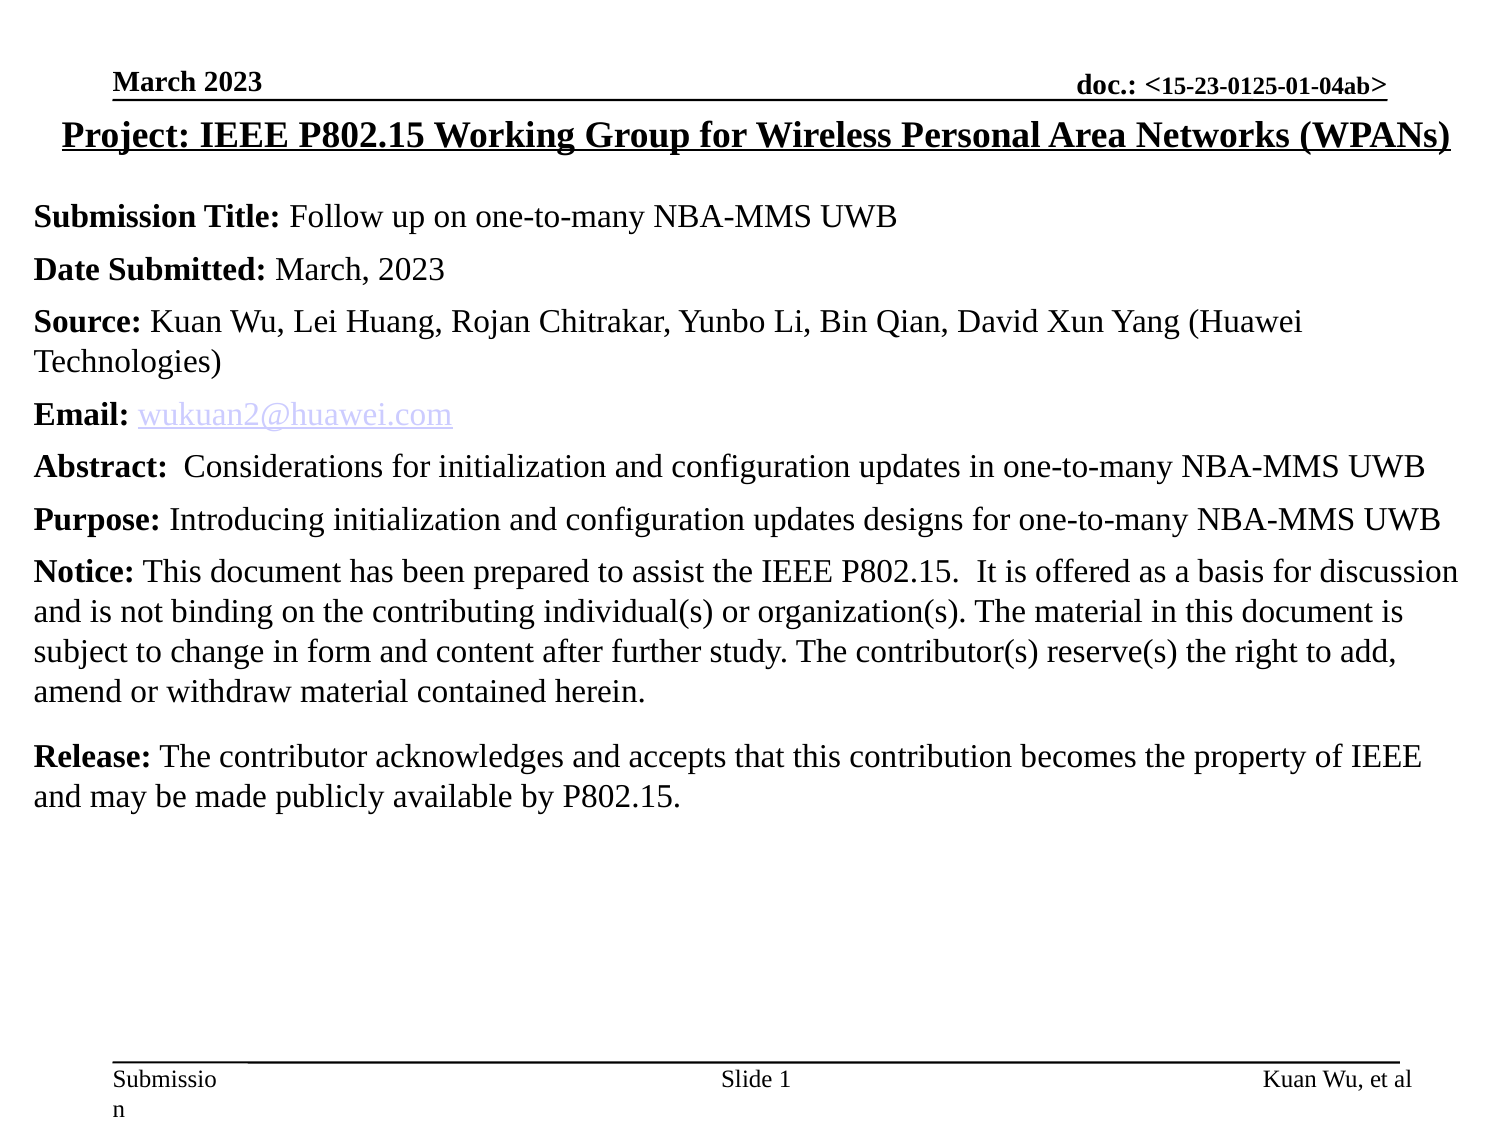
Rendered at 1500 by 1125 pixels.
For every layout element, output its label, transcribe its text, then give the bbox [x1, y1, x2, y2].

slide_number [112, 62, 375, 98]
footer Kuan Wu, et al [820, 1062, 1413, 1093]
slide_number Slide 1 [712, 1062, 800, 1093]
text_box Project: IEEE P802.15 Working Group for Wireless Personal Area Networks (WPANs) Submission Title: Follow up on one-to-many NBA-MMS UWB Date Submitted: March, 2023 Source: Kuan Wu, Lei Huang, Rojan Chitrakar, Yunbo Li, Bin Qian, David Xun Yang (Huawei Technologies) Email: wukuan2@huawei.com Abstract: Considerations for initialization and configuration updates in one-to-many NBA-MMS UWB Purpose: Introducing initialization and configuration updates designs for one-to-many NBA-MMS UWB Notice: This document has been prepared to assist the IEEE P802.15. It is offered as a basis for discussion and is not binding on the contributing individual(s) or organization(s). The material in this document is subject to change in form and content after further study. The contributor(s) reserve(s) the right to add, amend or withdraw material contained herein. Release: The contributor acknowledges and accepts that this contribution becomes the property of IEEE and may be made publicly available by P802.15. [18, 102, 1495, 822]
